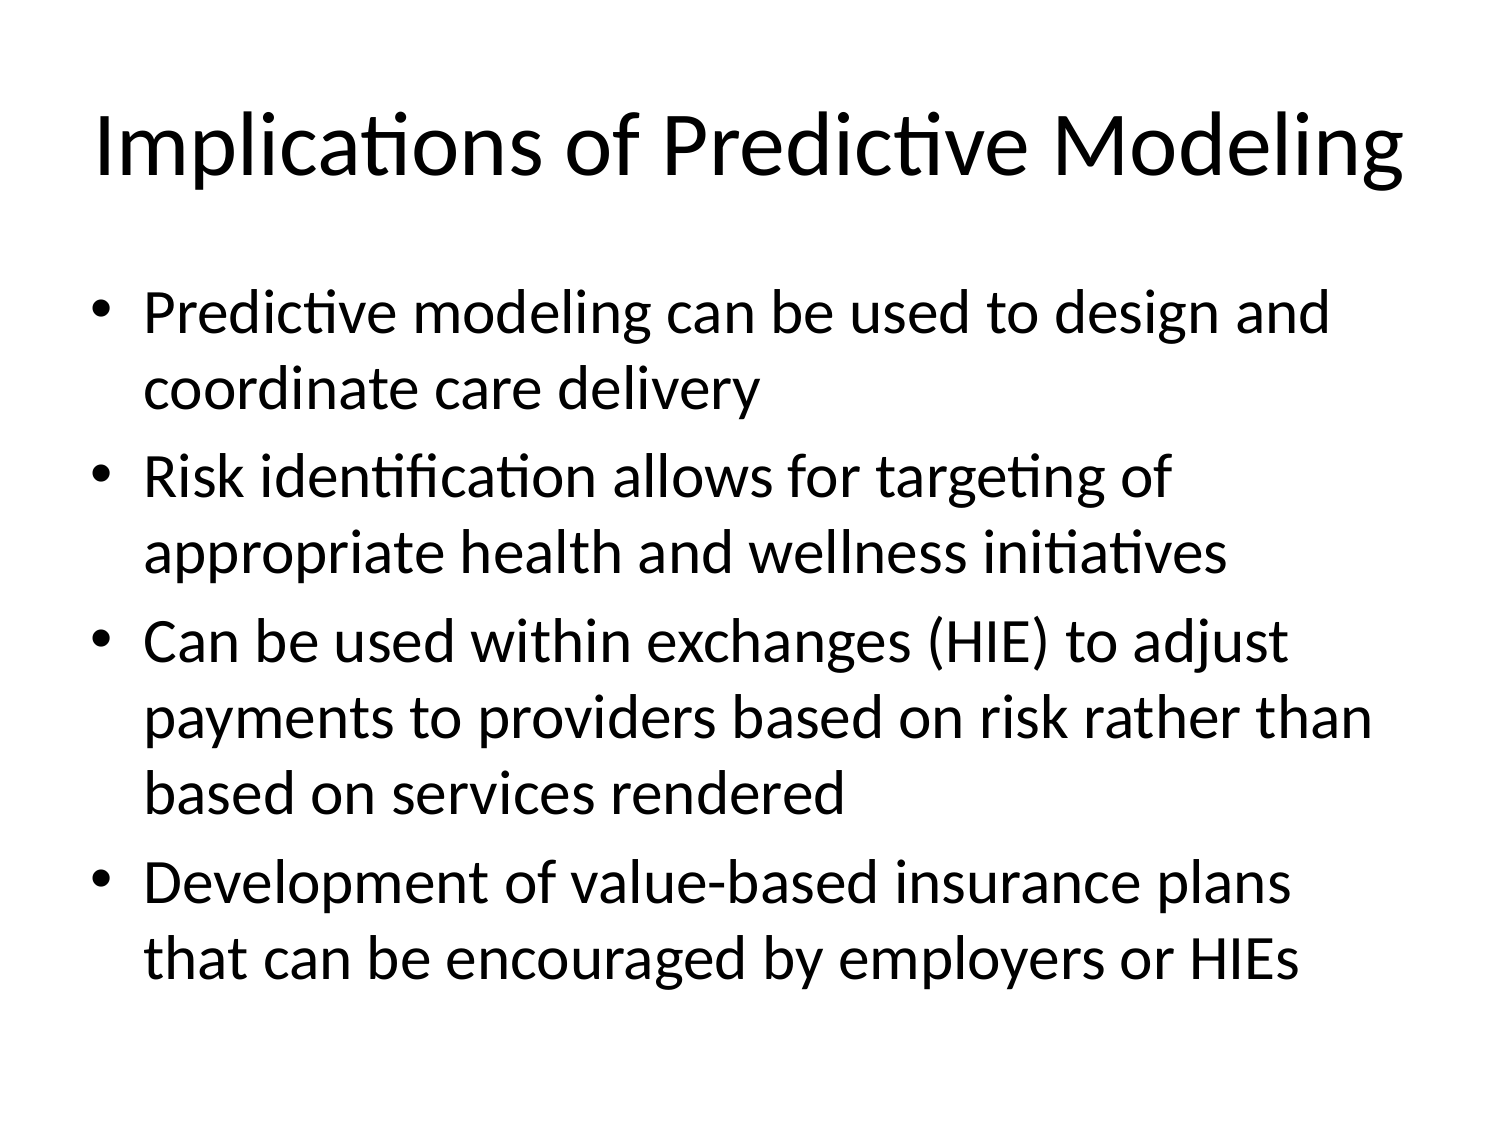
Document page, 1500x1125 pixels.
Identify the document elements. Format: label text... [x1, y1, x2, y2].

title Implications of Predictive Modeling [75, 45, 1425, 233]
list Predictive modeling can be used to design and coordinate care delivery Risk identification allows for targeting of appropriate health and wellness initiatives Can be used within exchanges (HIE) to adjust payments to providers based on risk rather than based on services rendered Development of value-based insurance plans that can be encouraged by employers or HIEs [75, 262, 1425, 1005]
